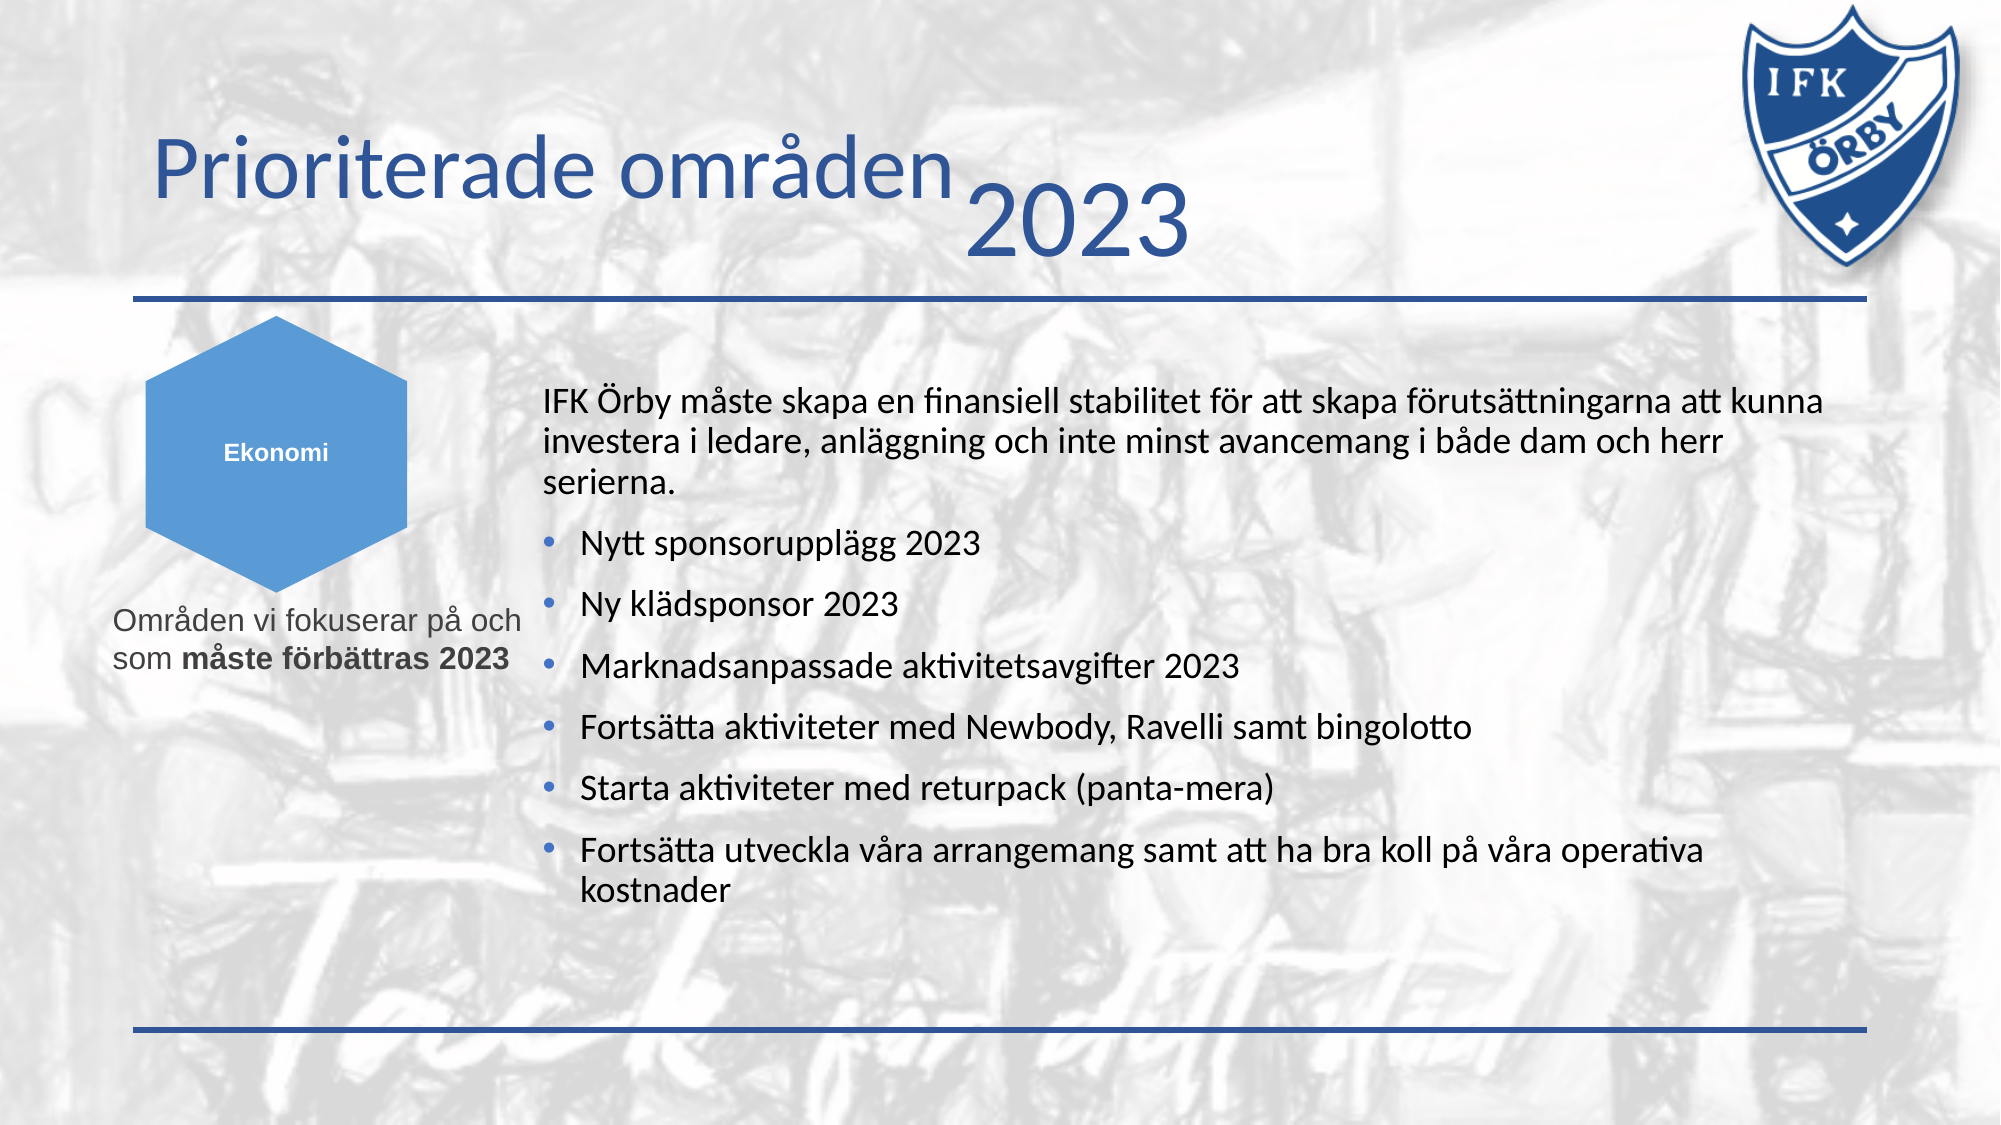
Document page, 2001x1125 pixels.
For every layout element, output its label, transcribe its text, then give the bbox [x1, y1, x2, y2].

text_box Ekonomi [145, 315, 408, 592]
list IFK Örby måste skapa en finansiell stabilitet för att skapa förutsättningarna att kunna investera i ledare, anläggning och inte minst avancemang i både dam och herr serierna. Nytt sponsorupplägg 2023 Ny klädsponsor 2023 Marknadsanpassade aktivitetsavgifter 2023 Fortsätta aktiviteter med Newbody, Ravelli samt bingolotto Starta aktiviteter med returpack (panta-mera) Fortsätta utveckla våra arrangemang samt att ha bra koll på våra operativa kostnader [527, 307, 1868, 1022]
text_box 2023 [921, 136, 1234, 287]
text_box Områden vi fokuserar på och som måste förbättras 2023 [97, 592, 571, 684]
picture [1738, 0, 1987, 293]
title Prioriterade områden [137, 59, 1738, 278]
